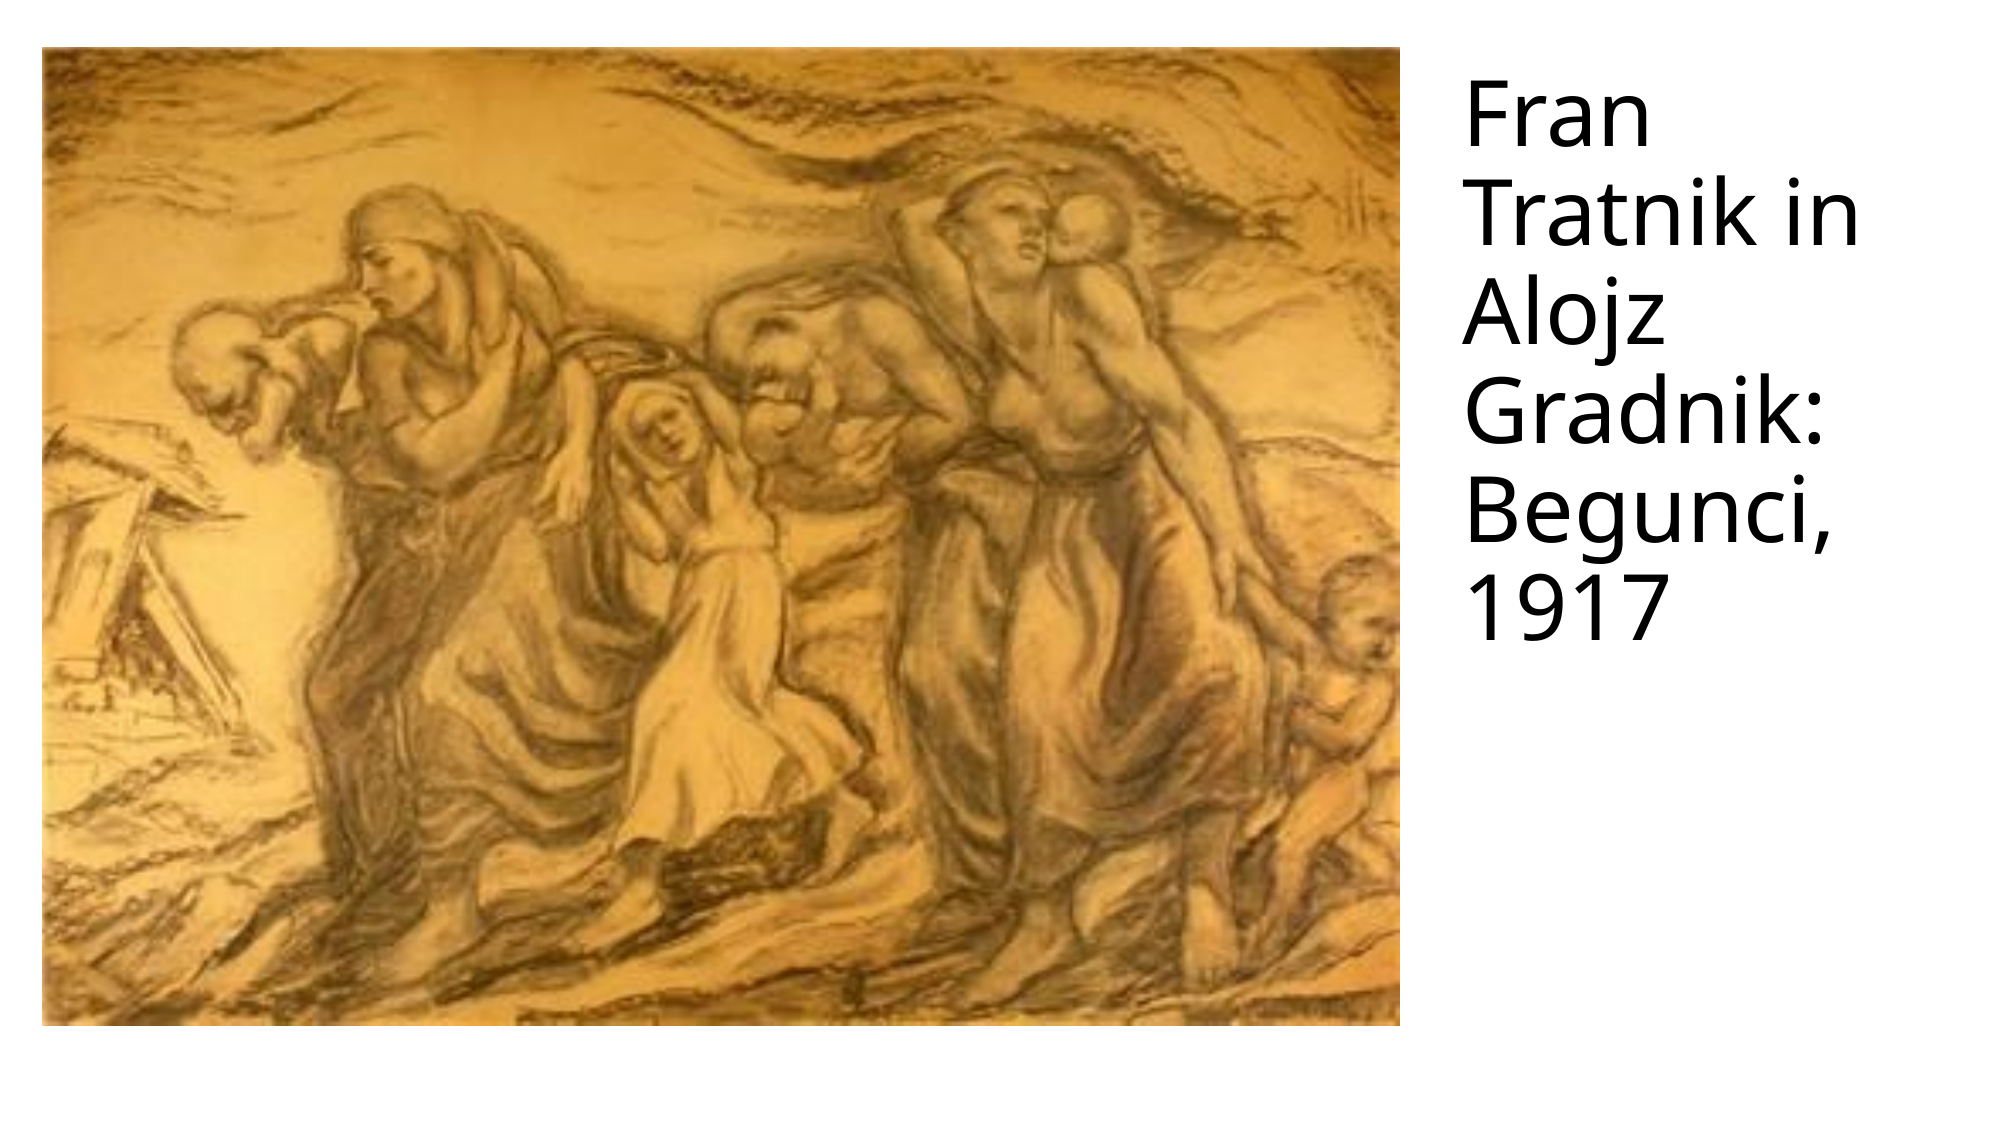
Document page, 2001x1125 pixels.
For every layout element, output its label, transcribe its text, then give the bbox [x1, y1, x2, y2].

text_box Fran Tratnik in Alojz Gradnik: Begunci, 1917 [1447, 59, 1975, 923]
picture [42, 47, 1400, 1026]
